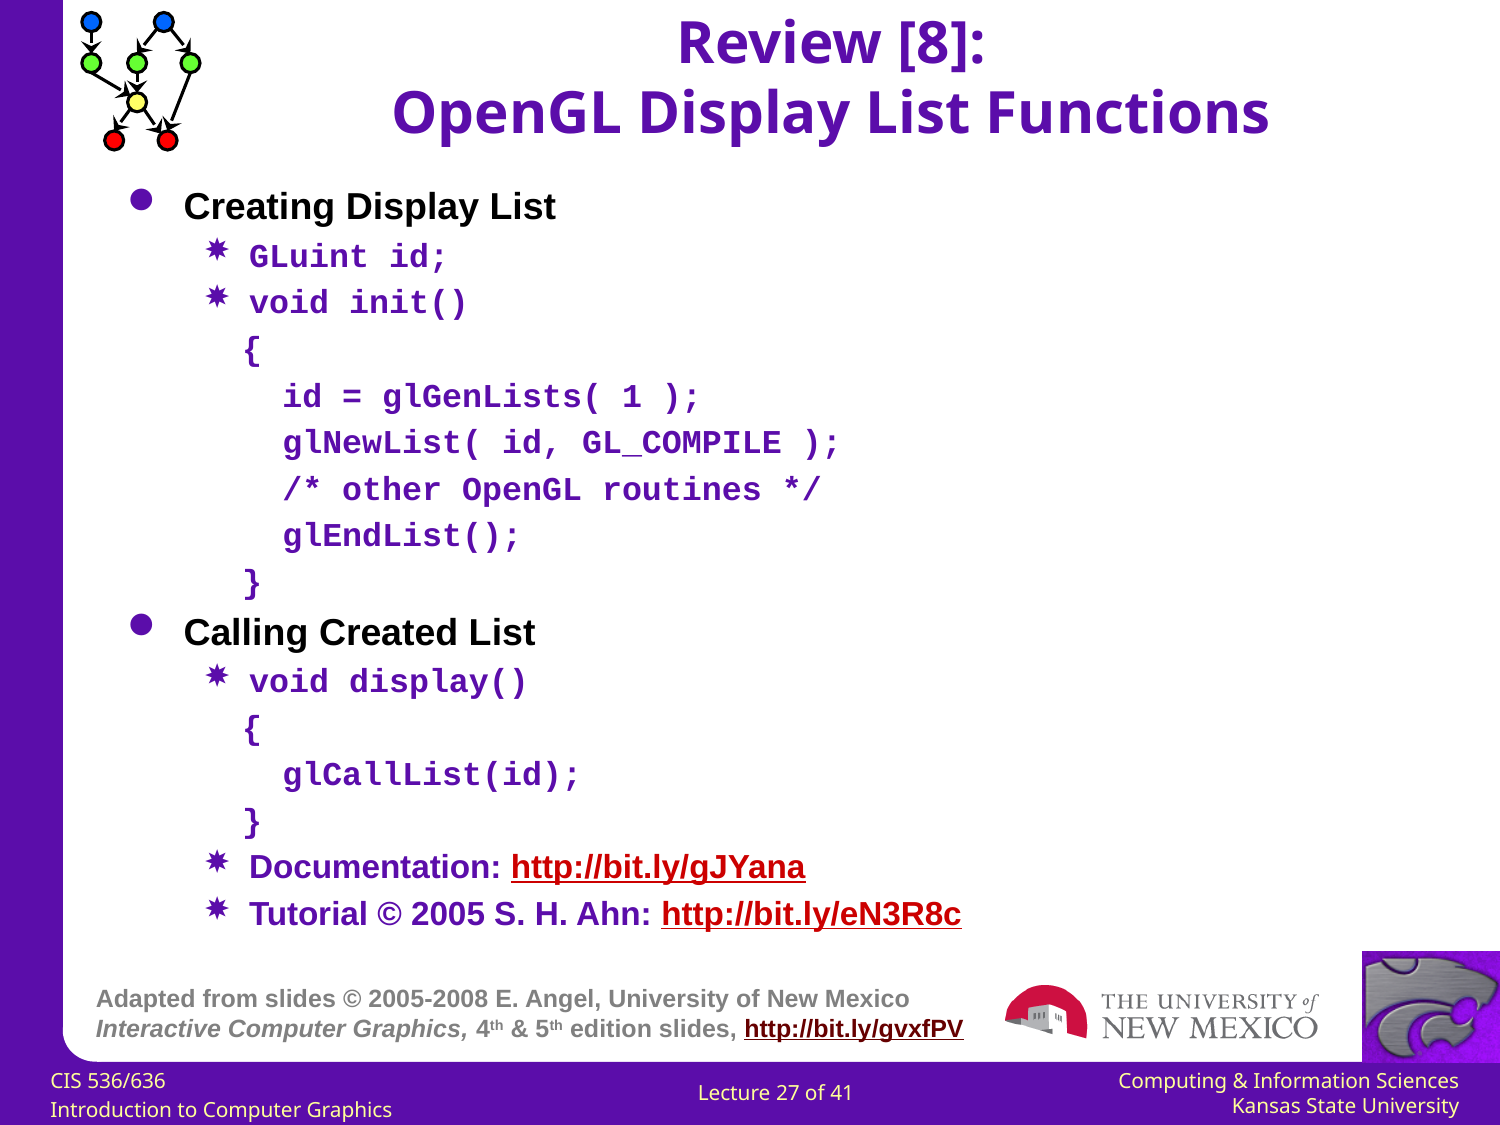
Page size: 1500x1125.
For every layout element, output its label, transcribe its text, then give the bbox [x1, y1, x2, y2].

picture [1362, 951, 1500, 1063]
text_box Creating Display List GLuint id; void init() { id = glGenLists( 1 ); glNewList( id, GL_COMPILE ); /* other OpenGL routines */ glEndList(); } Calling Created List void display() { glCallList(id); } Documentation: http://bit.ly/gJYana Tutorial © 2005 S. H. Ahn: http://bit.ly/eN3R8c [112, 174, 1450, 963]
text_box Review [8]: OpenGL Display List Functions [187, 12, 1475, 138]
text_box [74, 975, 1326, 1052]
